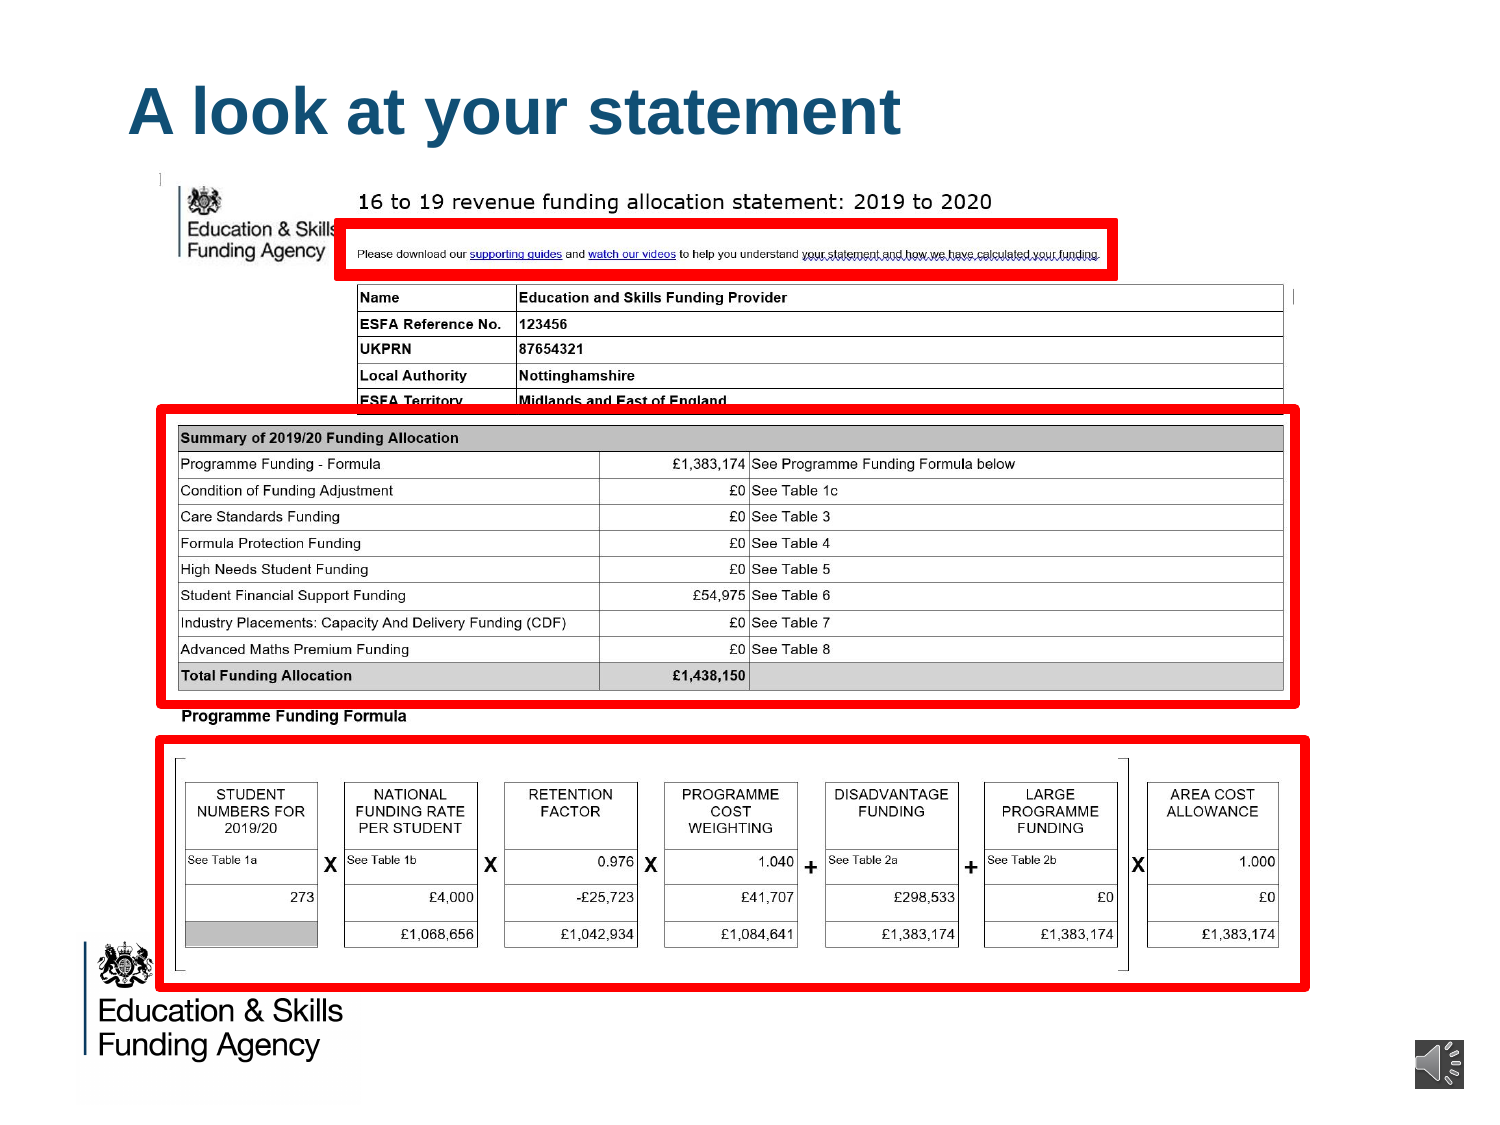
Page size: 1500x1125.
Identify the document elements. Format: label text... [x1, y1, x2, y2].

text_box [1296, 738, 1307, 990]
picture [1414, 1039, 1465, 1090]
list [159, 158, 1294, 984]
title A look at your statement [112, 54, 1388, 161]
